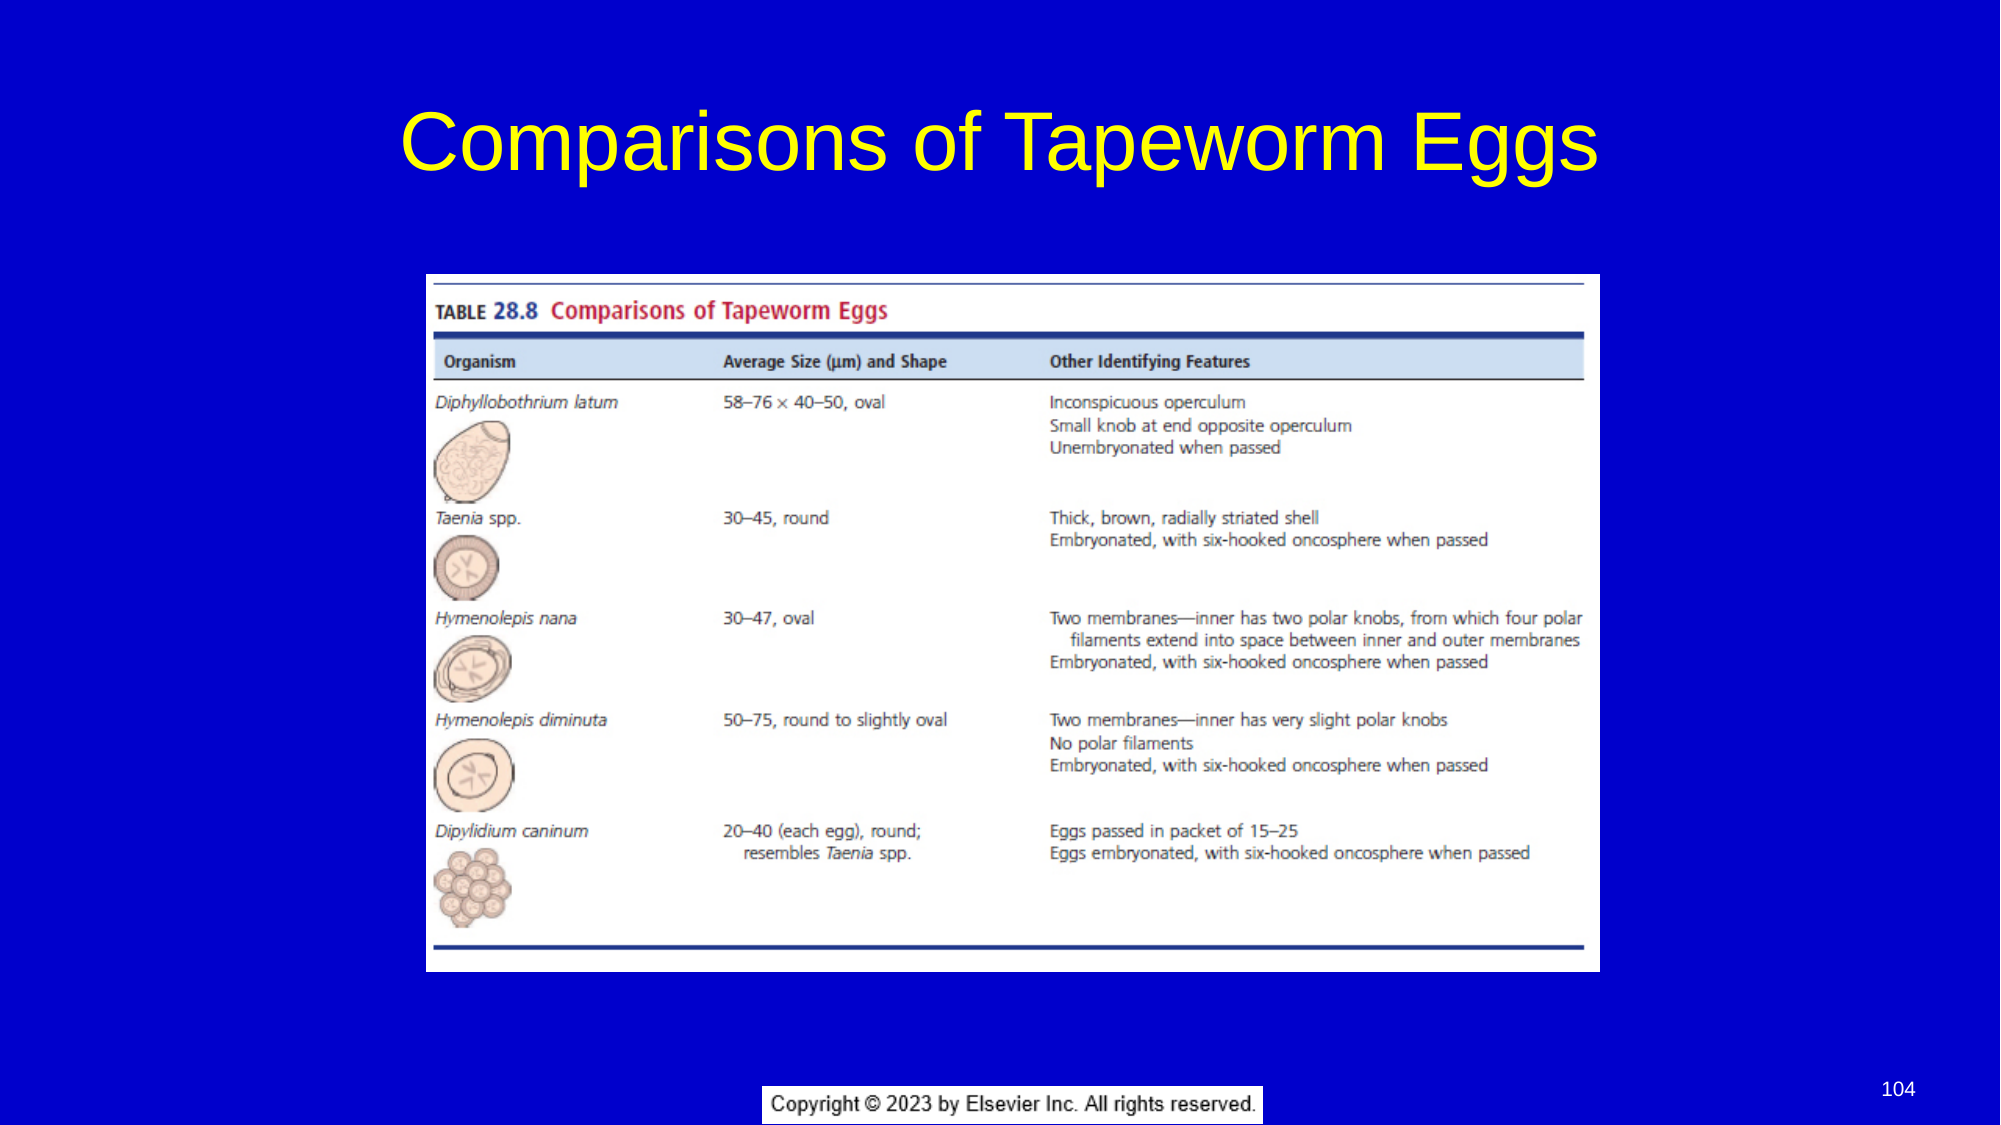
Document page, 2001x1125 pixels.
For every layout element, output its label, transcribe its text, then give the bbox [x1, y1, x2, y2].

picture [426, 274, 1601, 973]
picture [762, 1086, 1263, 1124]
title Comparisons of Tapeworm Eggs [149, 37, 1851, 238]
